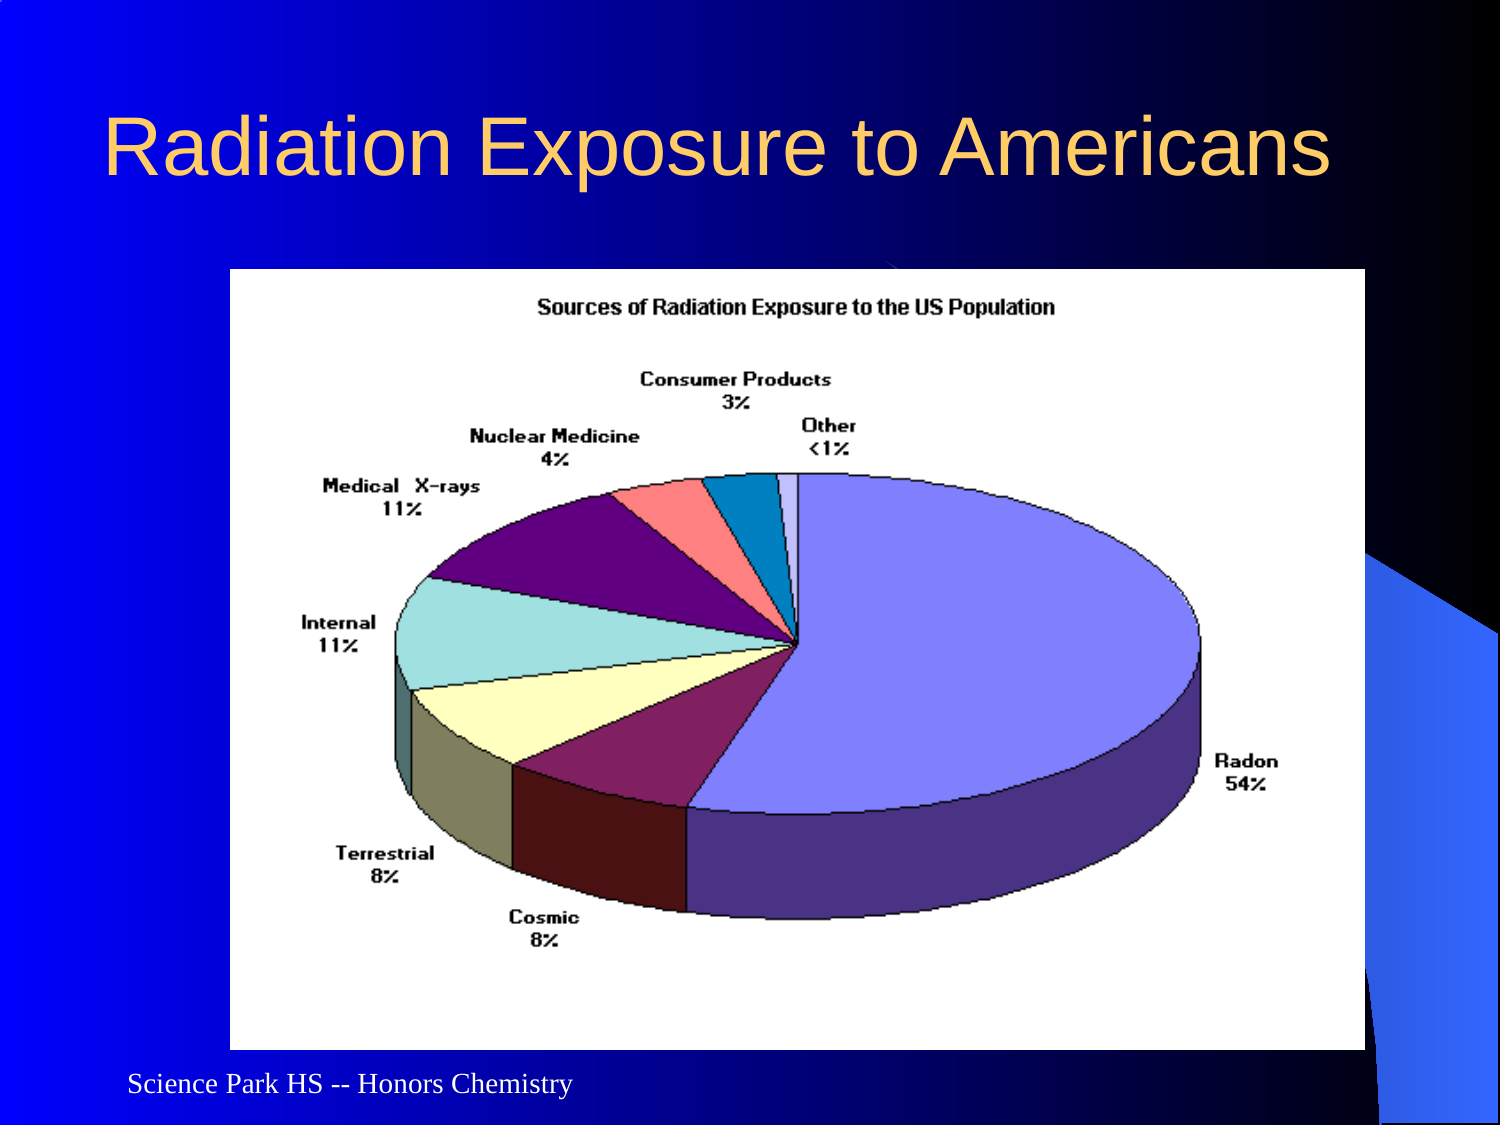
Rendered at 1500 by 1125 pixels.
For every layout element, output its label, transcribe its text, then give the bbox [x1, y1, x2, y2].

footer Science Park HS -- Honors Chemistry [111, 1044, 812, 1120]
title Radiation Exposure to Americans [87, 48, 1413, 237]
picture [230, 269, 1365, 1050]
